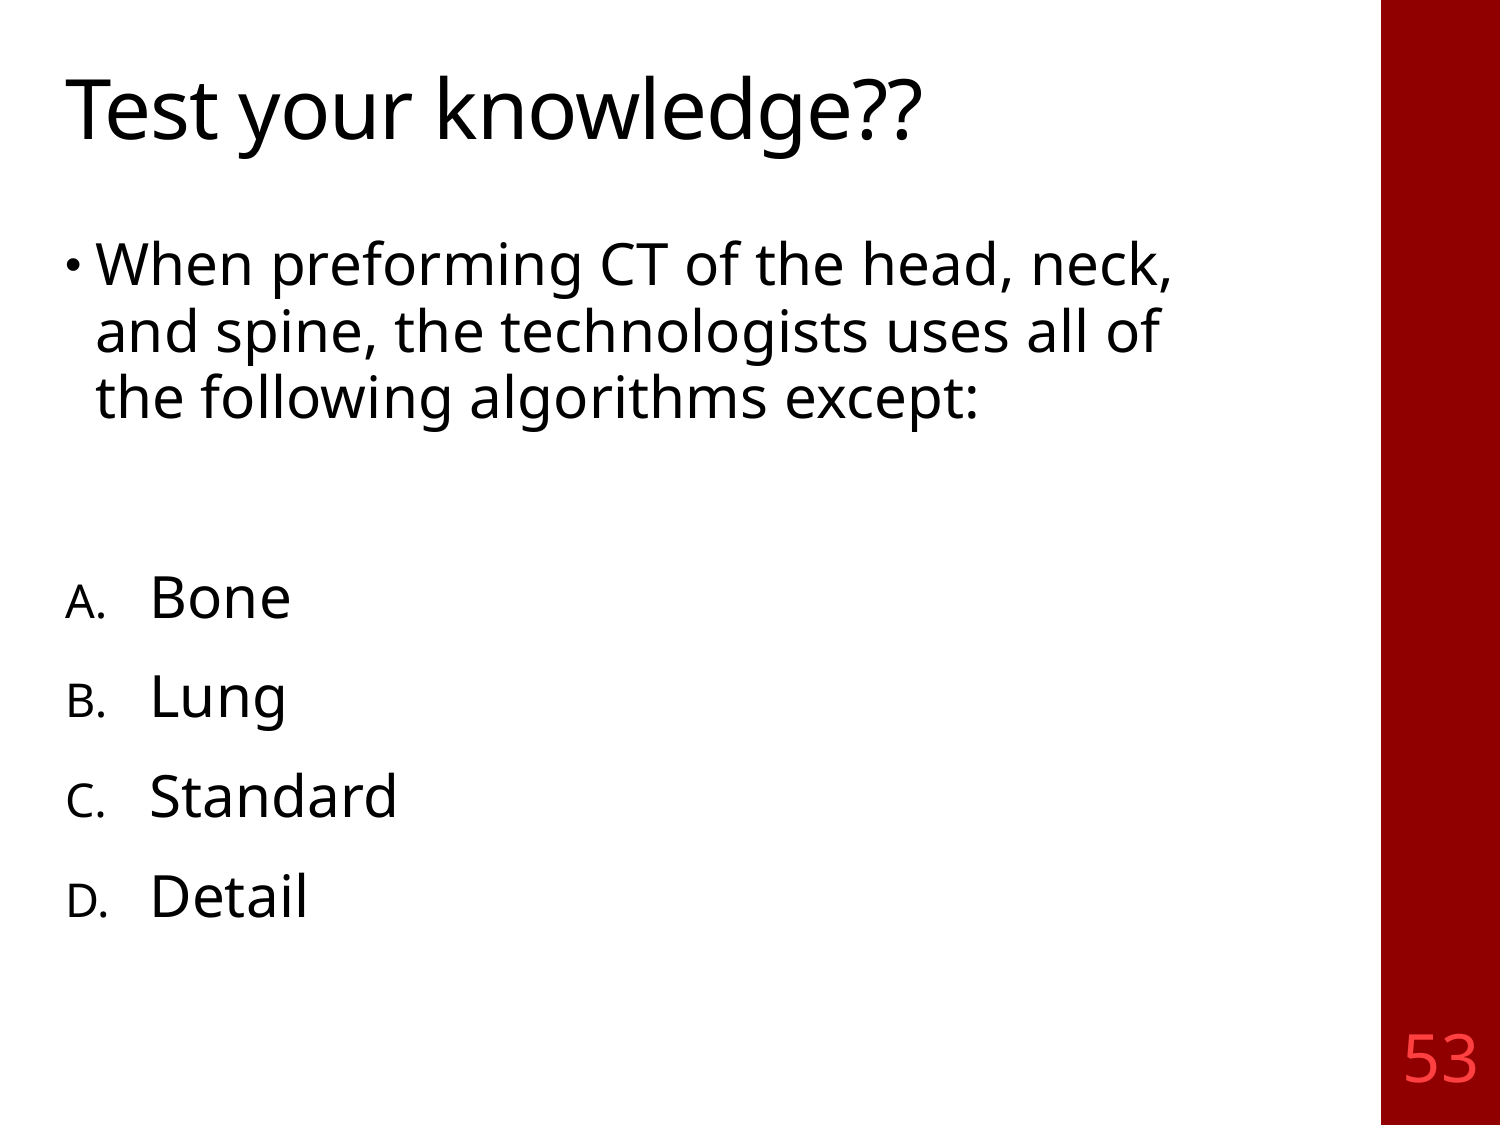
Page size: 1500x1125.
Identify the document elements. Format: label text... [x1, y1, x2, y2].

list When preforming CT of the head, neck, and spine, the technologists uses all of the following algorithms except: Bone Lung Standard Detail [50, 224, 1213, 1014]
slide_number 53 [1384, 1012, 1498, 1110]
title Test your knowledge?? [50, 37, 1243, 165]
